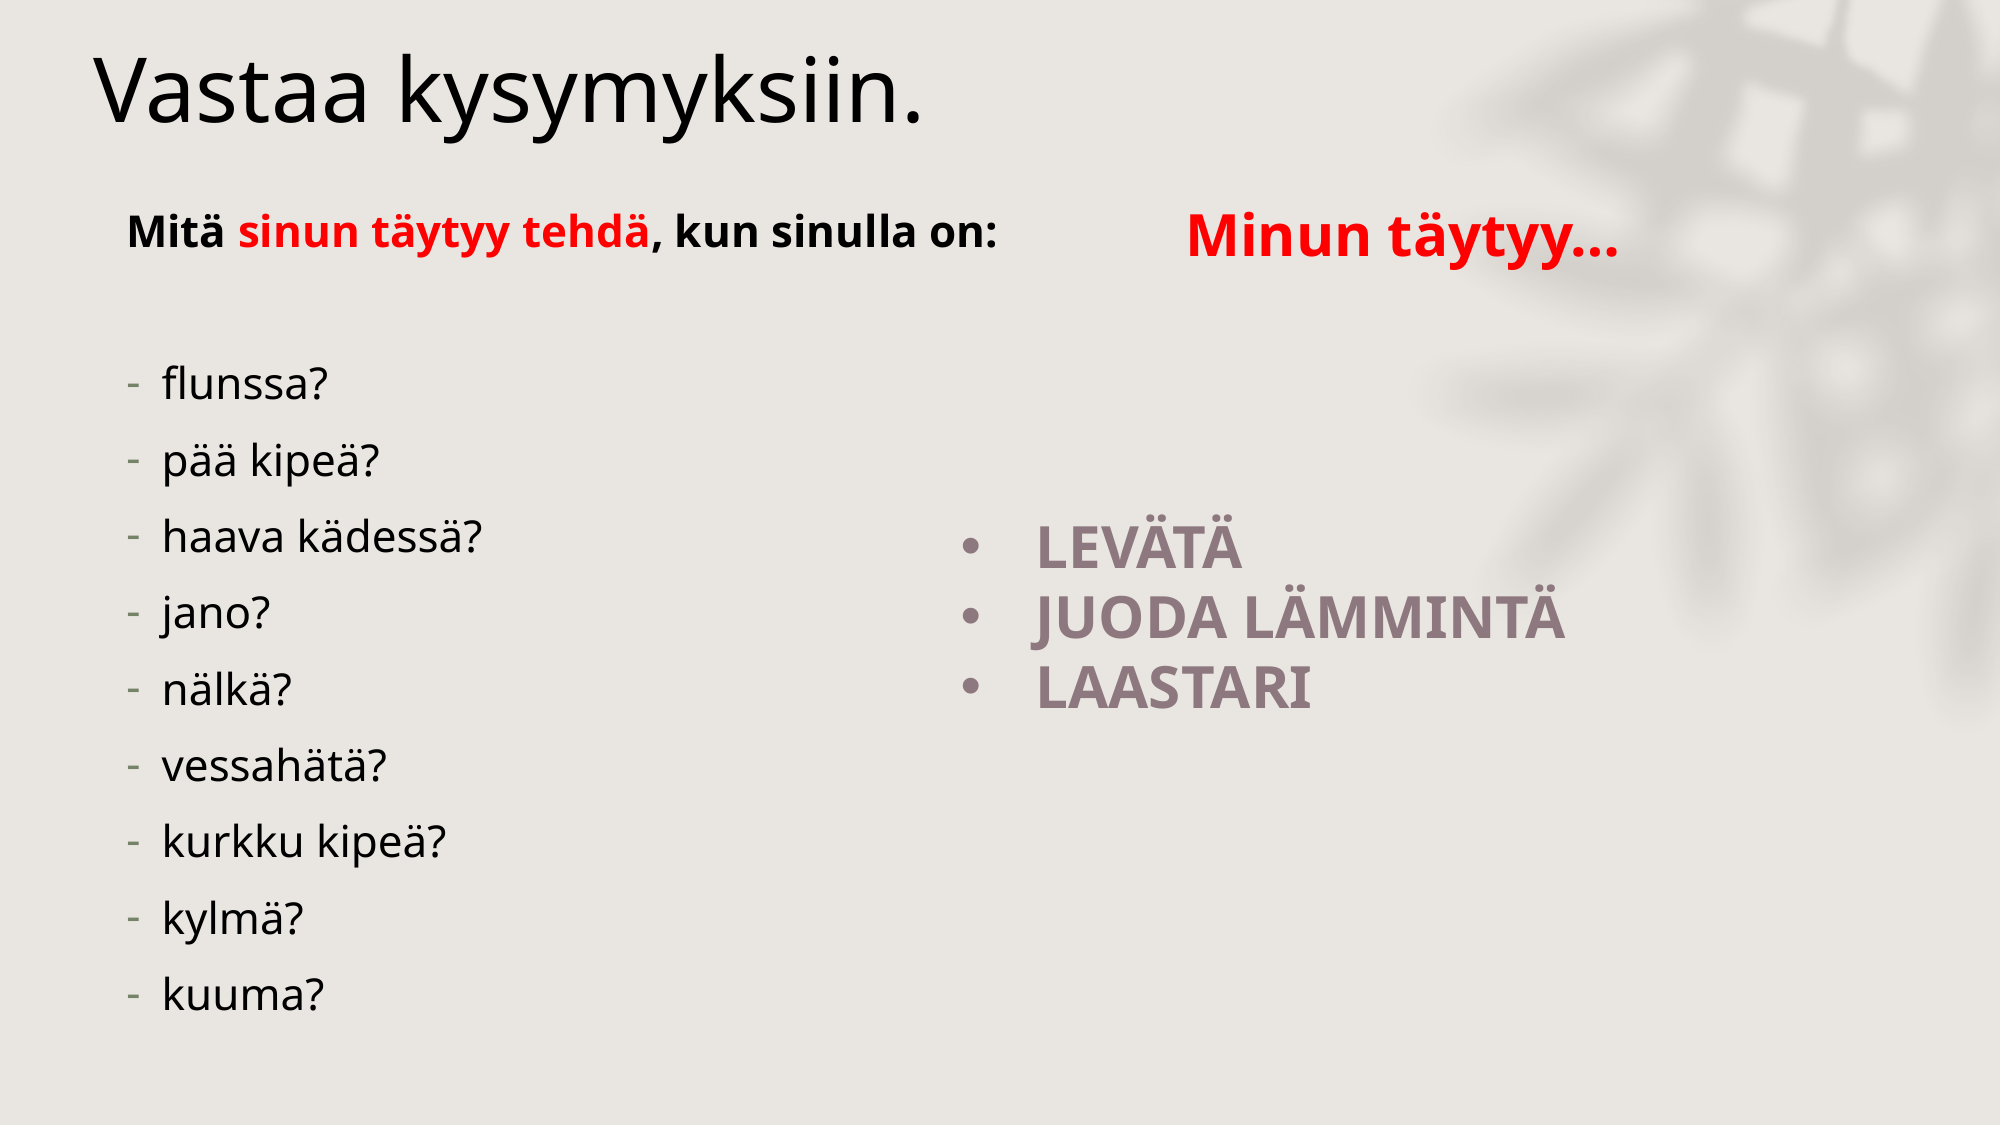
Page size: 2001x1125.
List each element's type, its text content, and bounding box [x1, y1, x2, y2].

list Mitä sinun täytyy tehdä, kun sinulla on: flunssa? pää kipeä? haava kädessä? jano? nälkä? vessahätä? kurkku kipeä? kylmä? kuuma? [111, 190, 1157, 1035]
text_box Minun täytyy… [1170, 190, 1811, 276]
text_box LEVÄTÄ JUODA LÄMMINTÄ LAASTARI [945, 503, 1947, 773]
title Vastaa kysymyksiin. [78, 25, 1522, 149]
